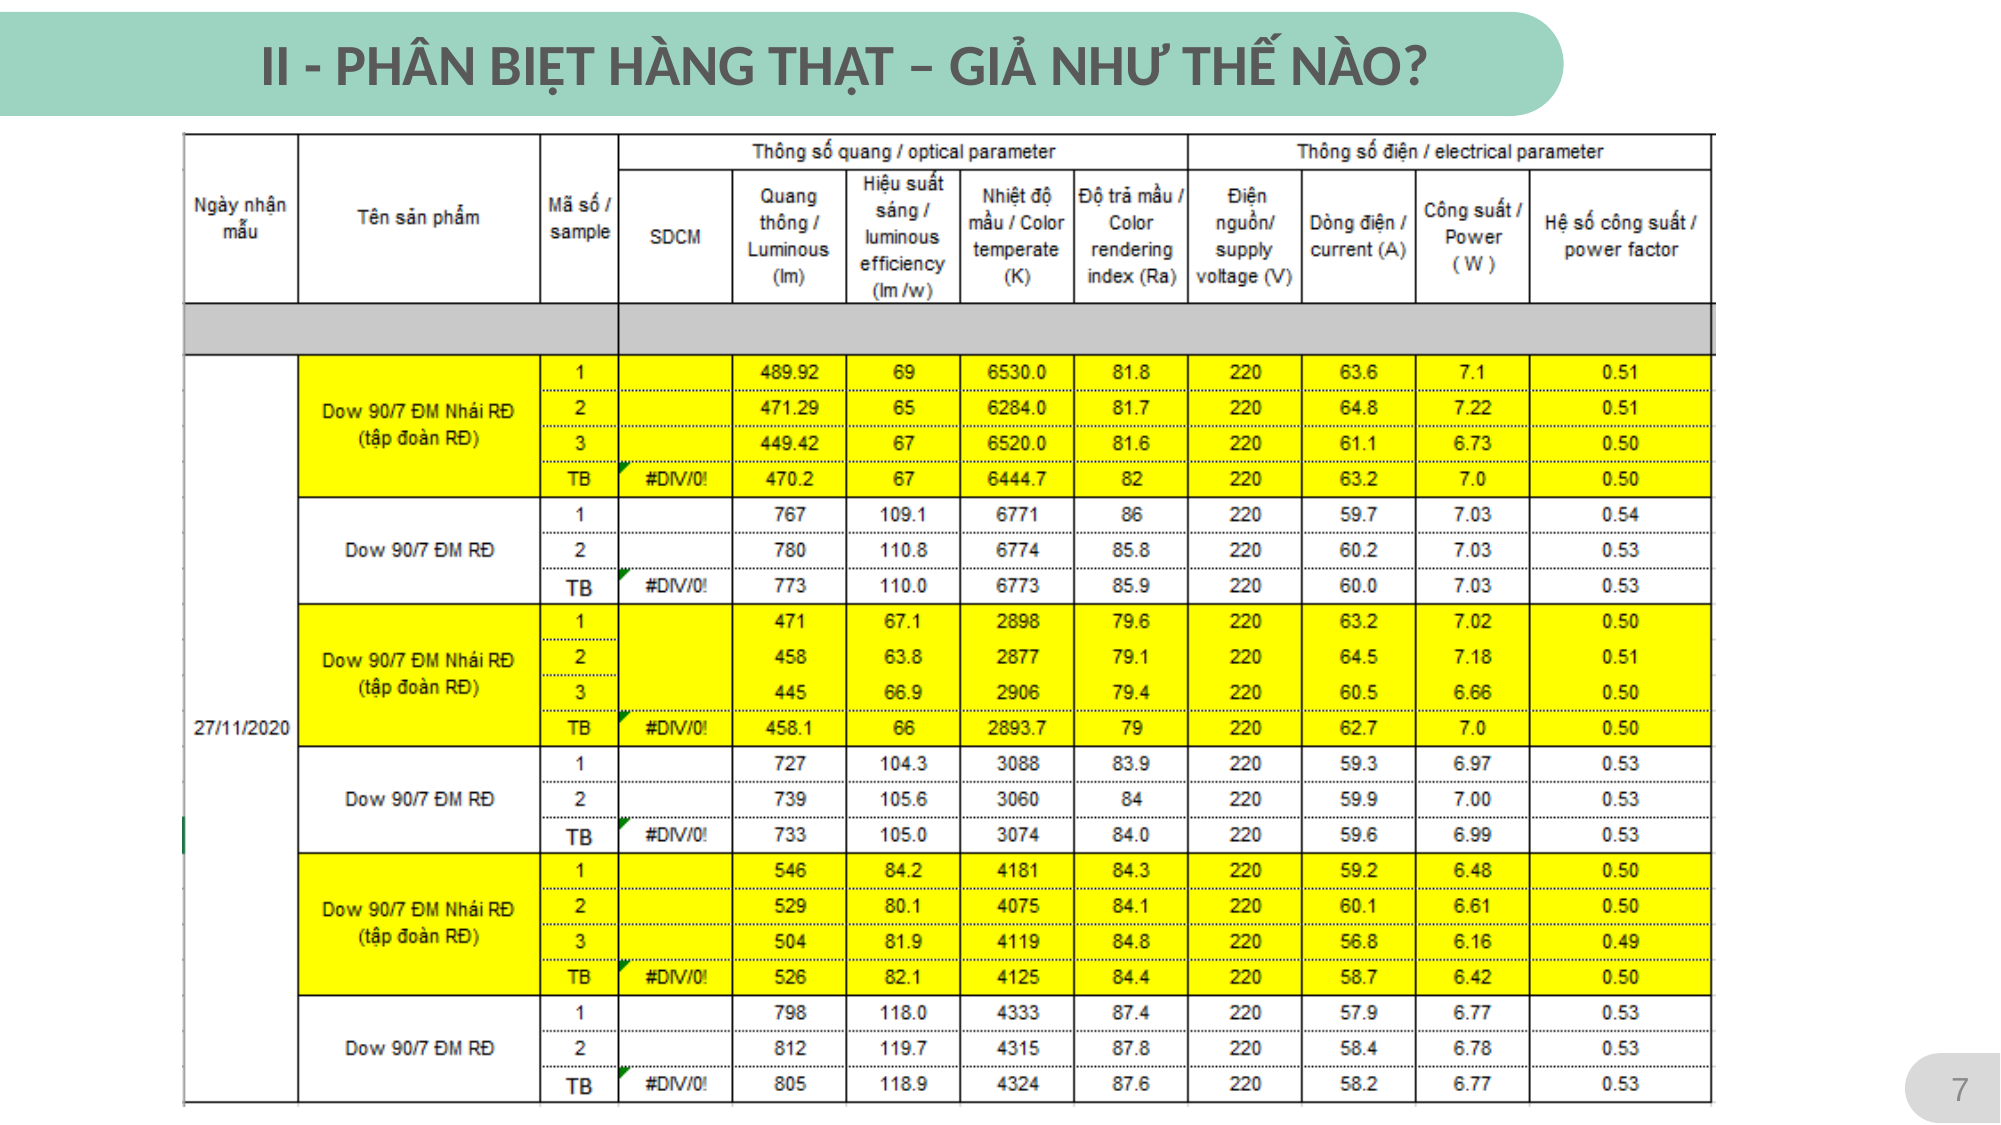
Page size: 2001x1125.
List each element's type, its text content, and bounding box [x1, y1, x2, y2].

slide_number 7 [1923, 1058, 1998, 1118]
picture [182, 132, 1716, 1107]
text_box II - PHÂN BIỆT HÀNG THẬT – GIẢ NHƯ THẾ NÀO? [245, 20, 1457, 105]
